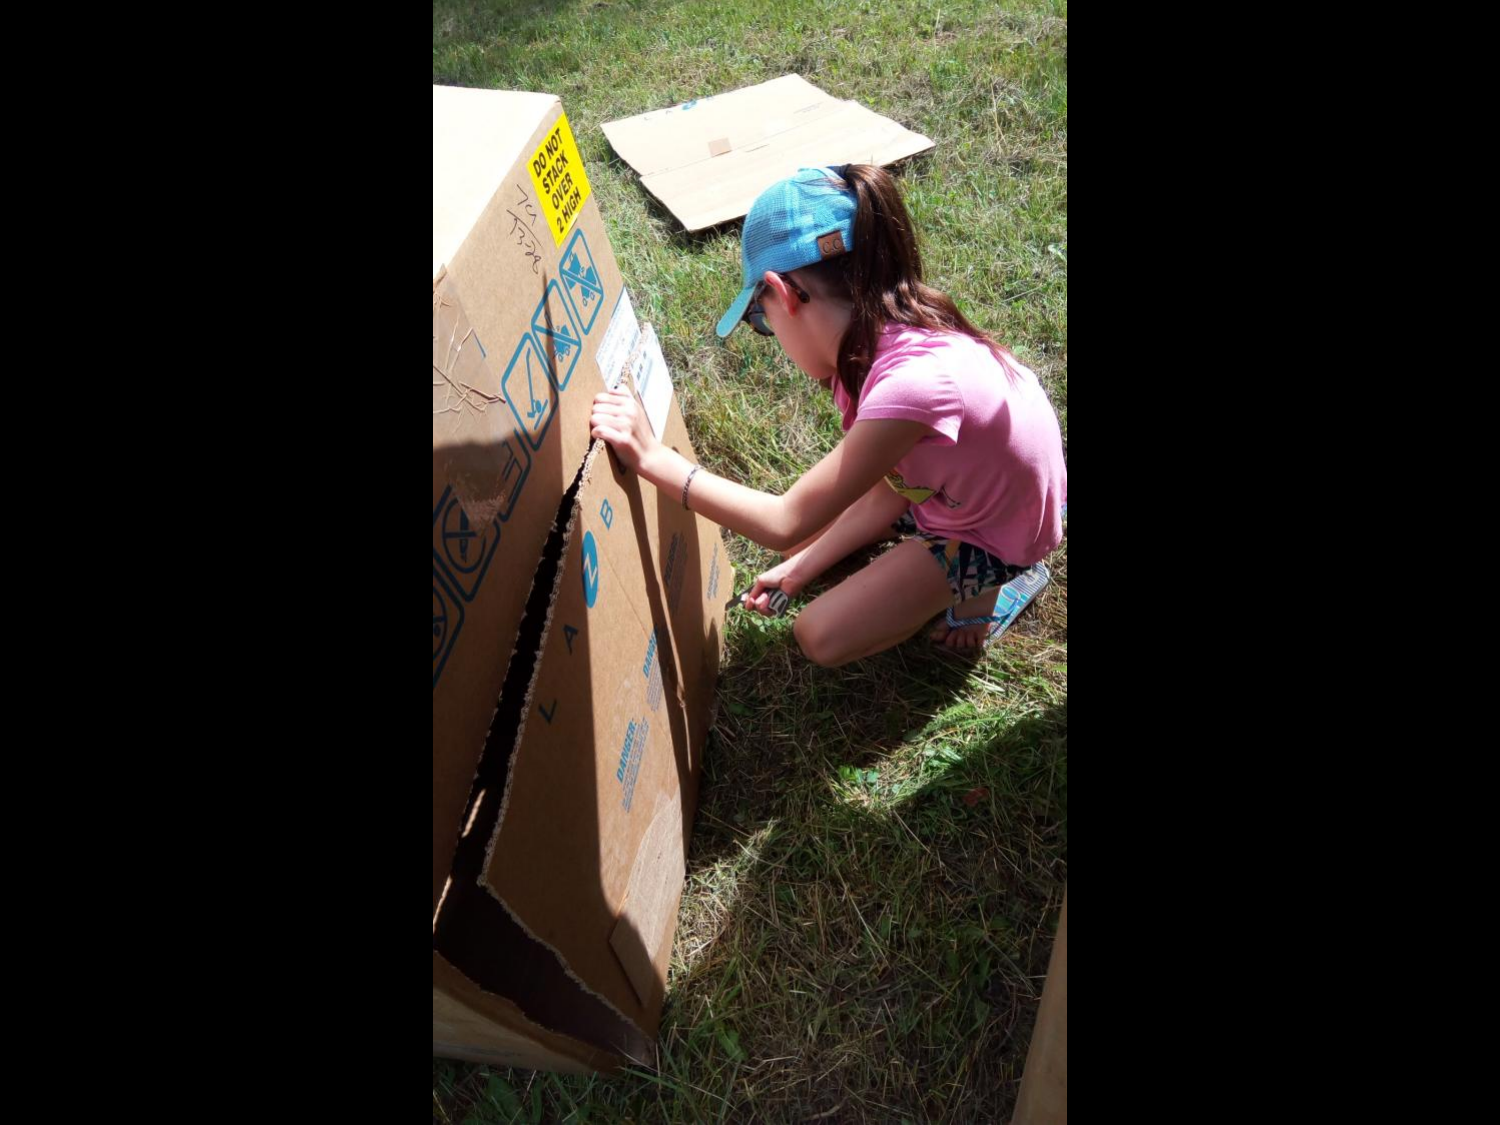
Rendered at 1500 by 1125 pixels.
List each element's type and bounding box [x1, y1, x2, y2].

picture [433, 0, 1067, 1125]
